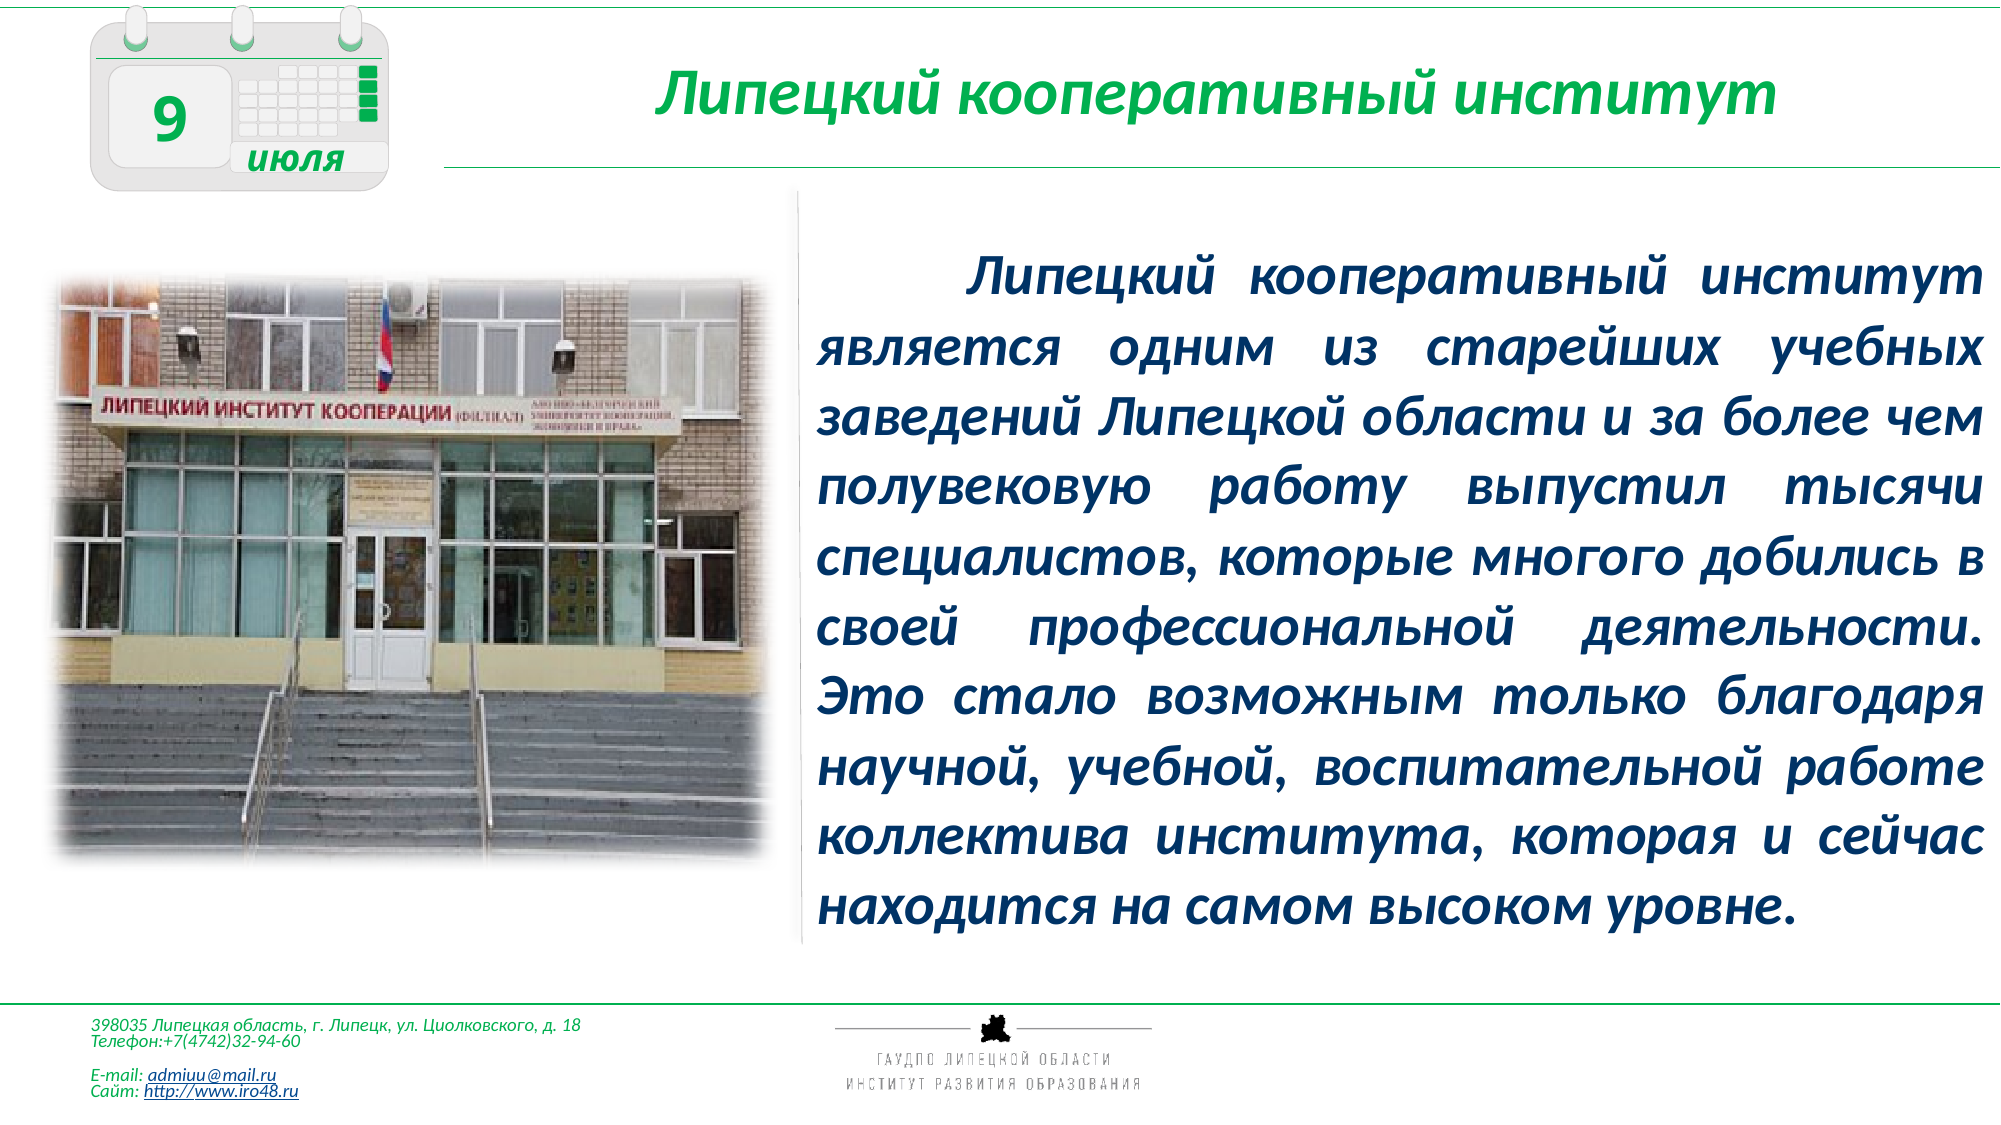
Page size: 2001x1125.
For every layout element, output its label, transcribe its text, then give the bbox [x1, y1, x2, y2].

text_box 398035 Липецкая область, г. Липецк, ул. Циолковского, д. 18 Телефон:+7(4742)32-94-60 Е-mail: admiuu@mail.ru Сайт: http://www.iro48.ru [75, 1011, 692, 1125]
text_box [797, 190, 803, 945]
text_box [90, 5, 389, 191]
picture [777, 1008, 1212, 1098]
picture [41, 268, 778, 872]
text_box Липецкий кооперативный институт является одним из старейших учебных заведений Липецкой области и за более чем полувековую работу выпустил тысячи специалистов, которые многого добились в своей профессиональной деятельности. Это стало возможным только благодаря научной, учебной, воспитательной работе коллектива института, которая и сейчас находится на самом высоком уровне. [801, 175, 2000, 998]
text_box Липецкий кооперативный институт [442, 43, 1920, 133]
